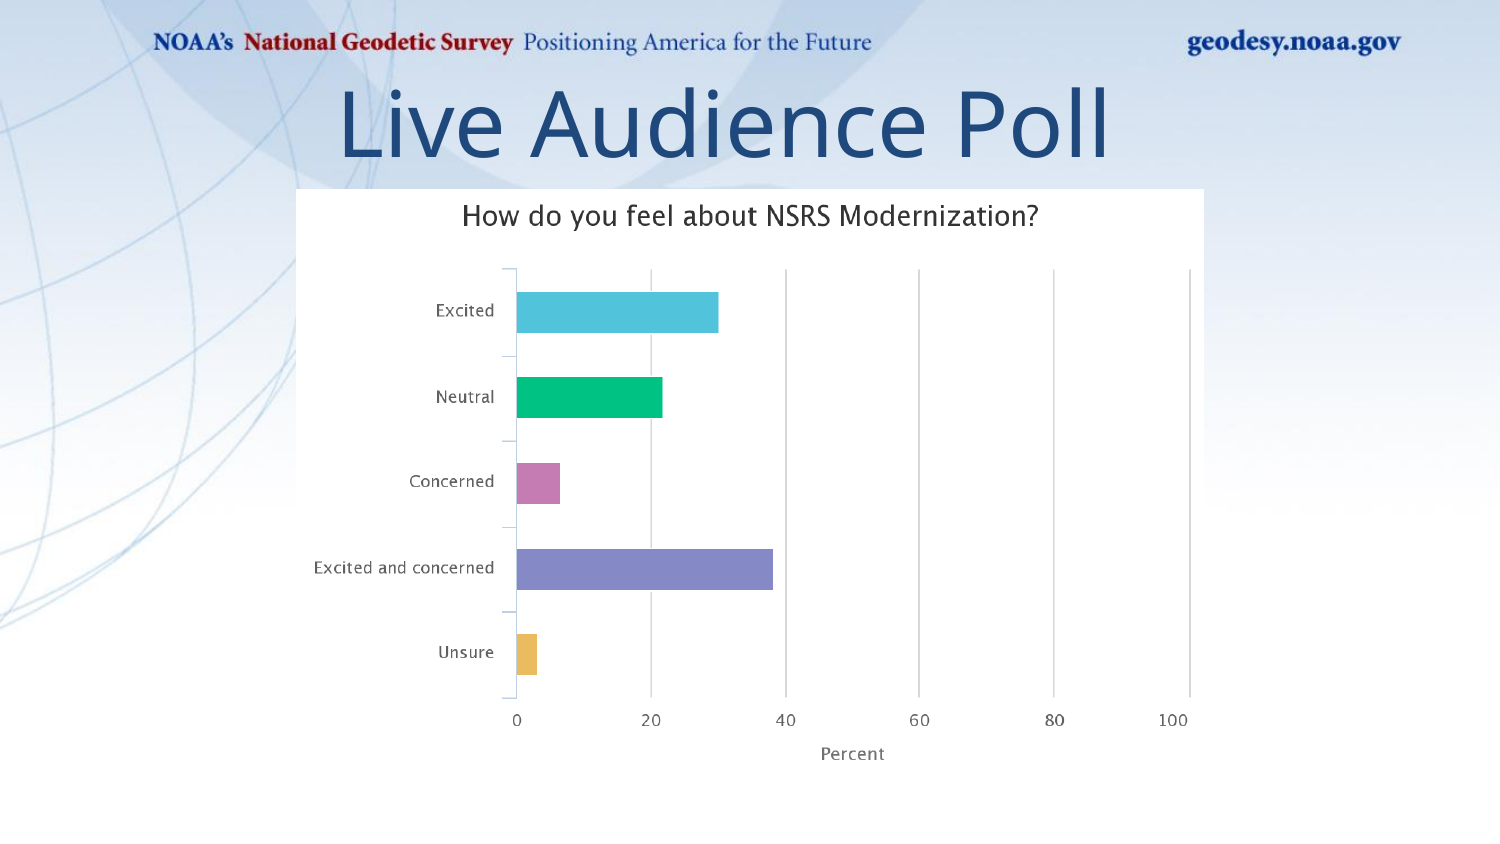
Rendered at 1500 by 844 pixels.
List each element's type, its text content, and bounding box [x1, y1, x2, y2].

title Live Audience Poll [37, 51, 1436, 190]
picture [0, 0, 1500, 844]
